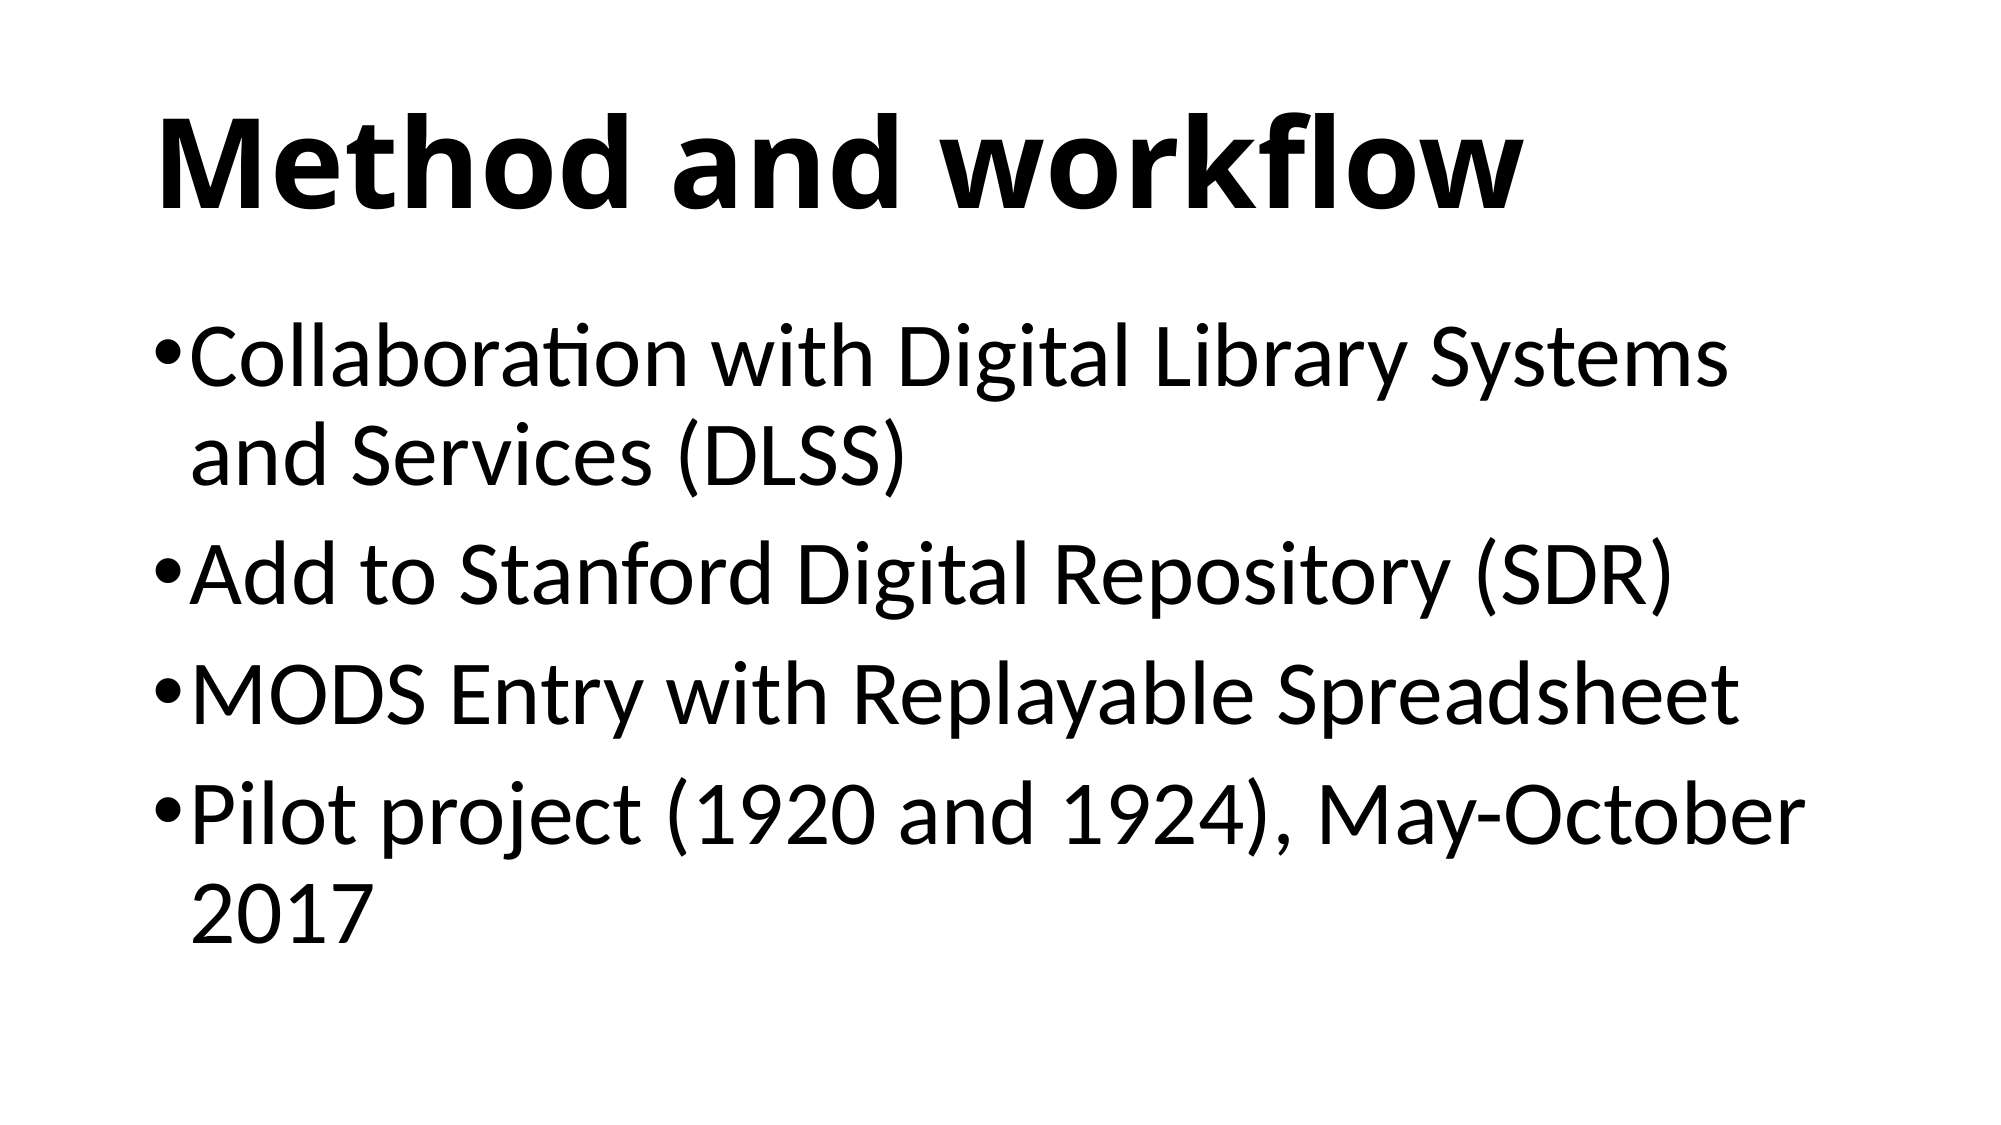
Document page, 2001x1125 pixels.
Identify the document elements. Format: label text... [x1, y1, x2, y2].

list Collaboration with Digital Library Systems and Services (DLSS) Add to Stanford Digital Repository (SDR) MODS Entry with Replayable Spreadsheet Pilot project (1920 and 1924), May-October 2017 [137, 299, 1863, 1014]
title Method and workflow [137, 59, 1863, 278]
